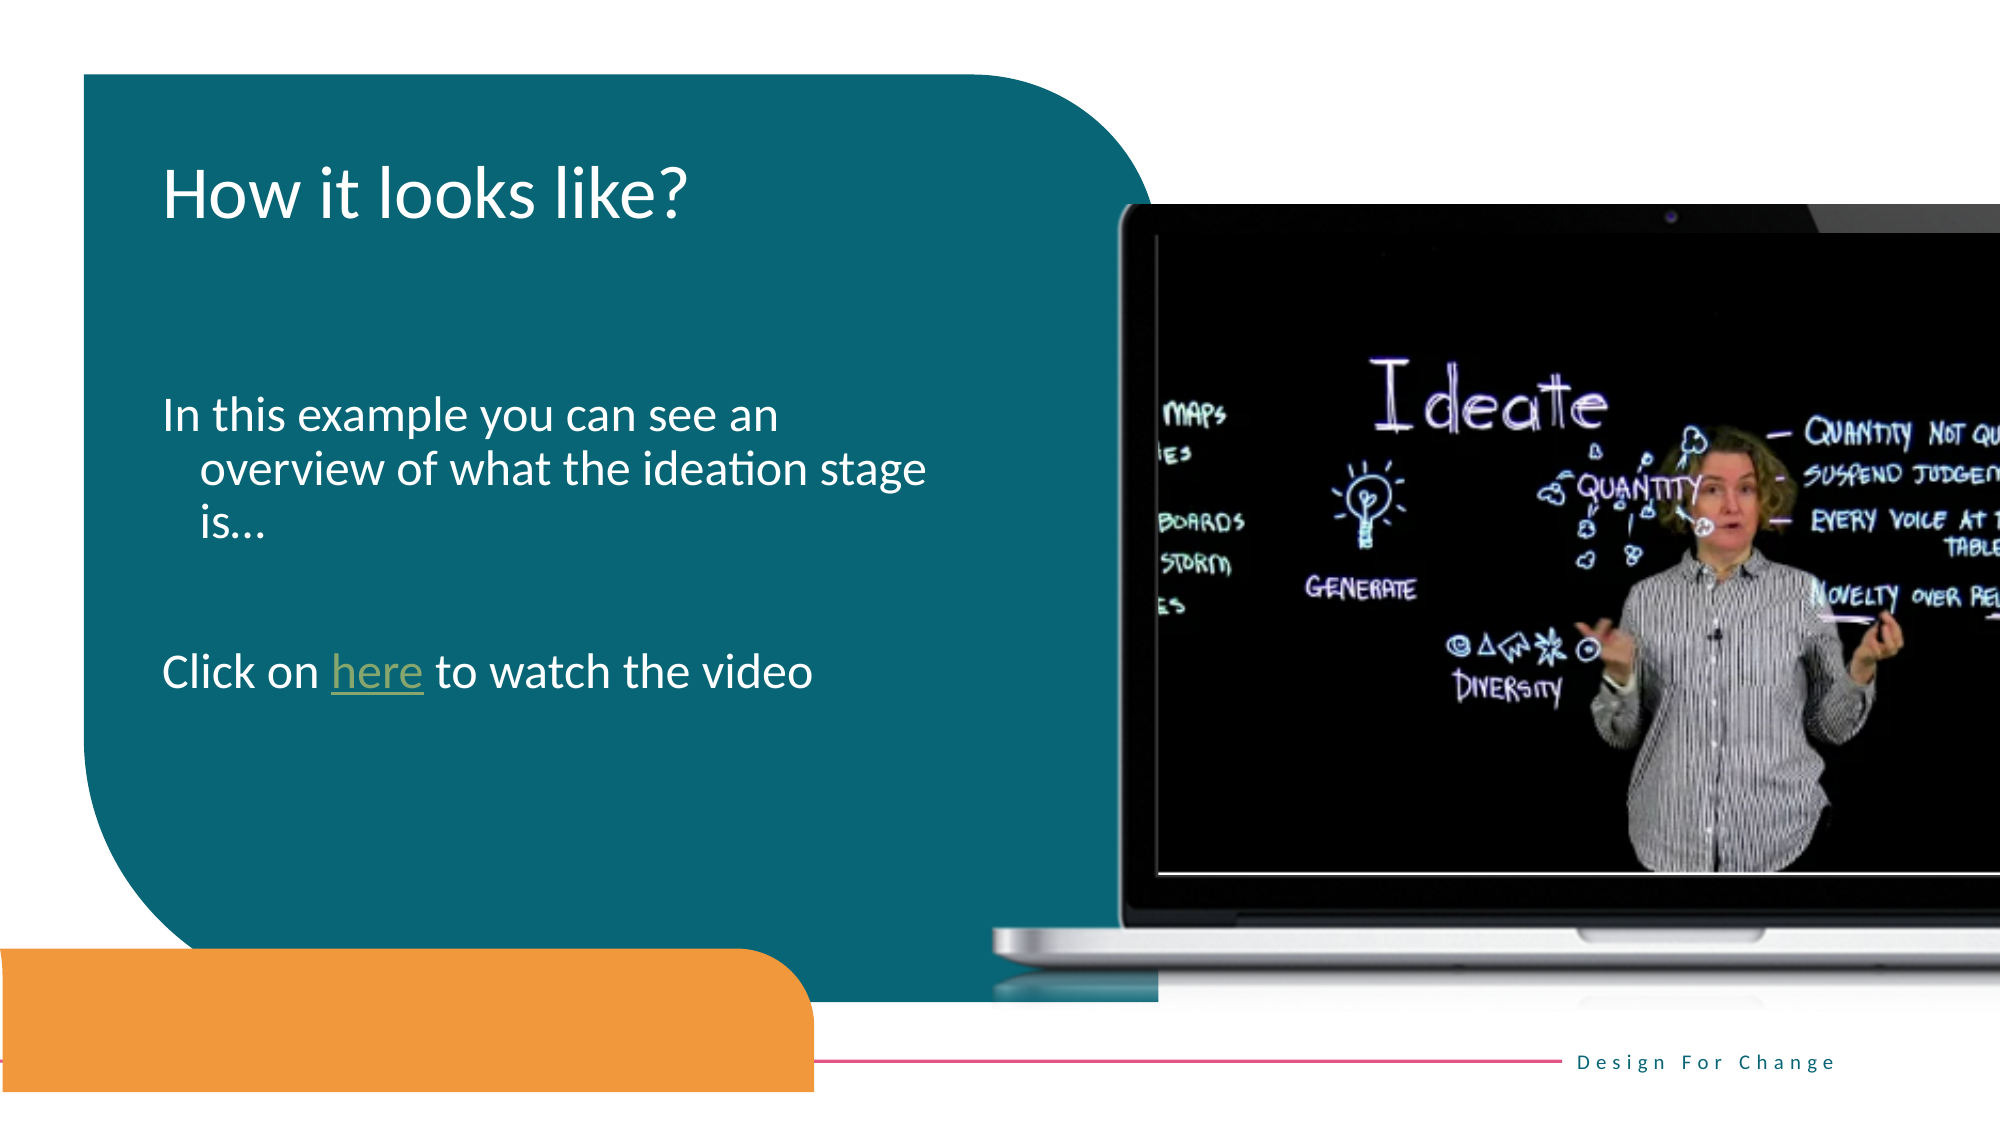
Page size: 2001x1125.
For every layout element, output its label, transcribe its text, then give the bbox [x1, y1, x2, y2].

list How it looks like? [147, 146, 967, 309]
list In this example you can see an overview of what the ideation stage is… Click on here to watch the video [147, 380, 946, 921]
picture [900, 204, 2000, 1087]
